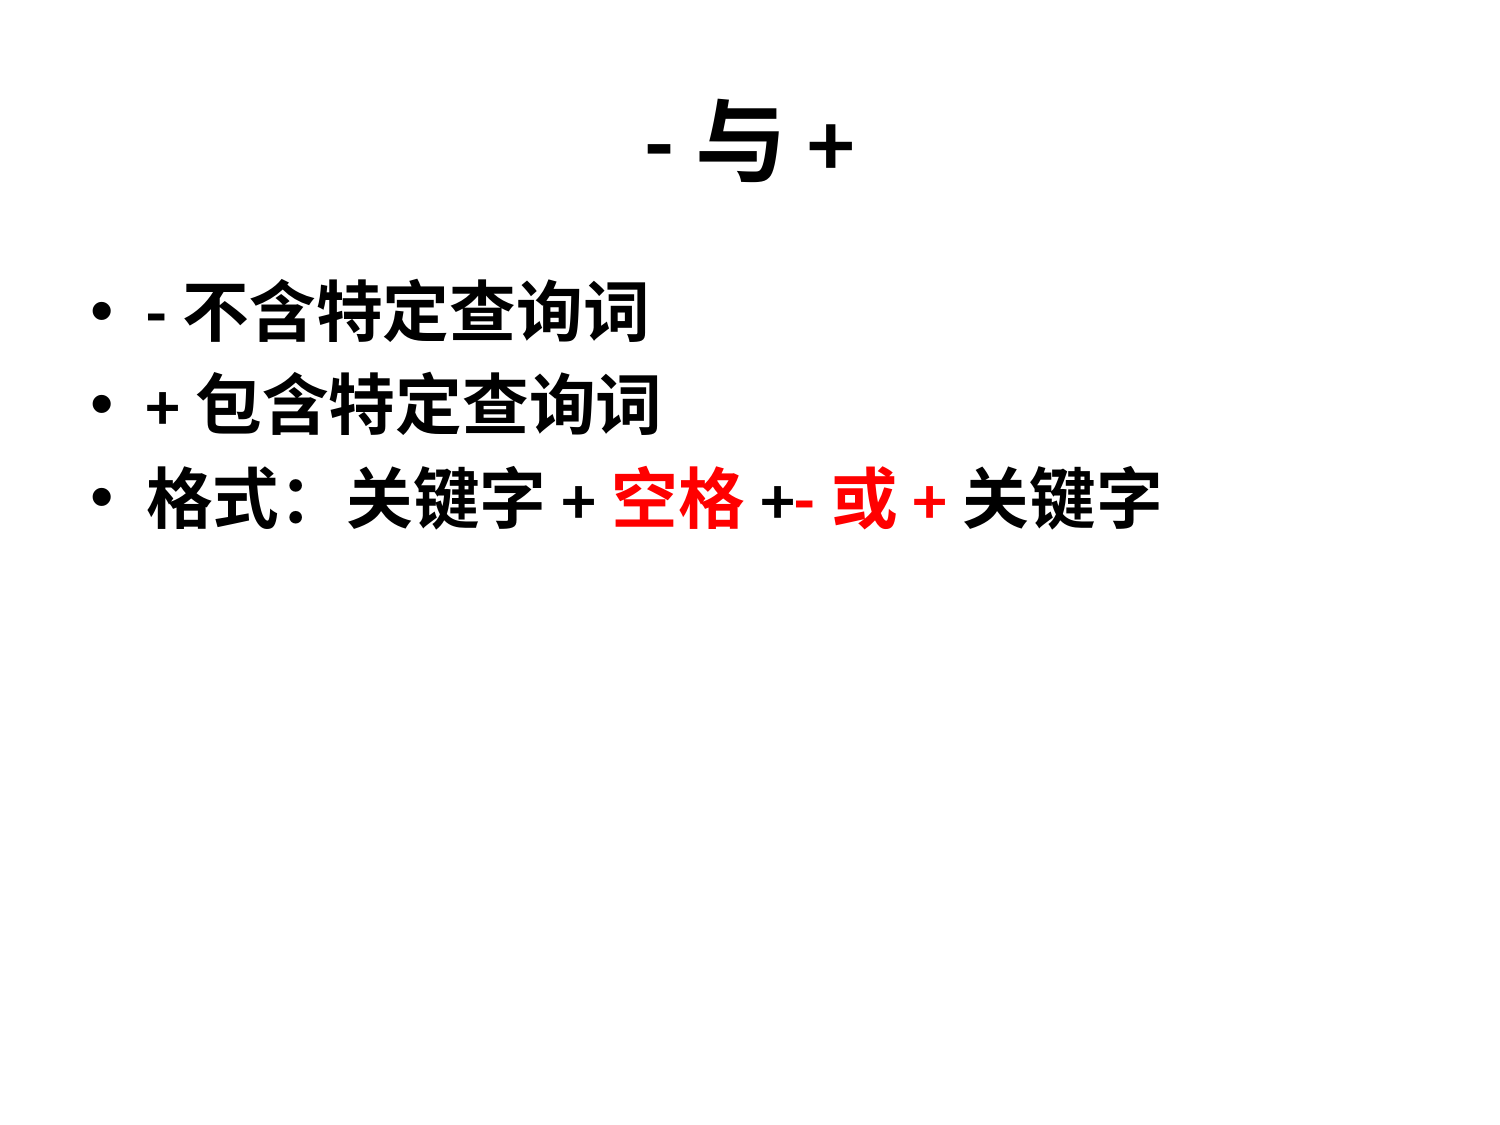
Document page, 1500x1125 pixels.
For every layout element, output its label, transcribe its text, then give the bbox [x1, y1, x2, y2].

list -不含特定查询词 +包含特定查询词 格式：关键字+空格+-或+关键字 [75, 262, 1425, 1005]
title -与+ [75, 45, 1425, 233]
